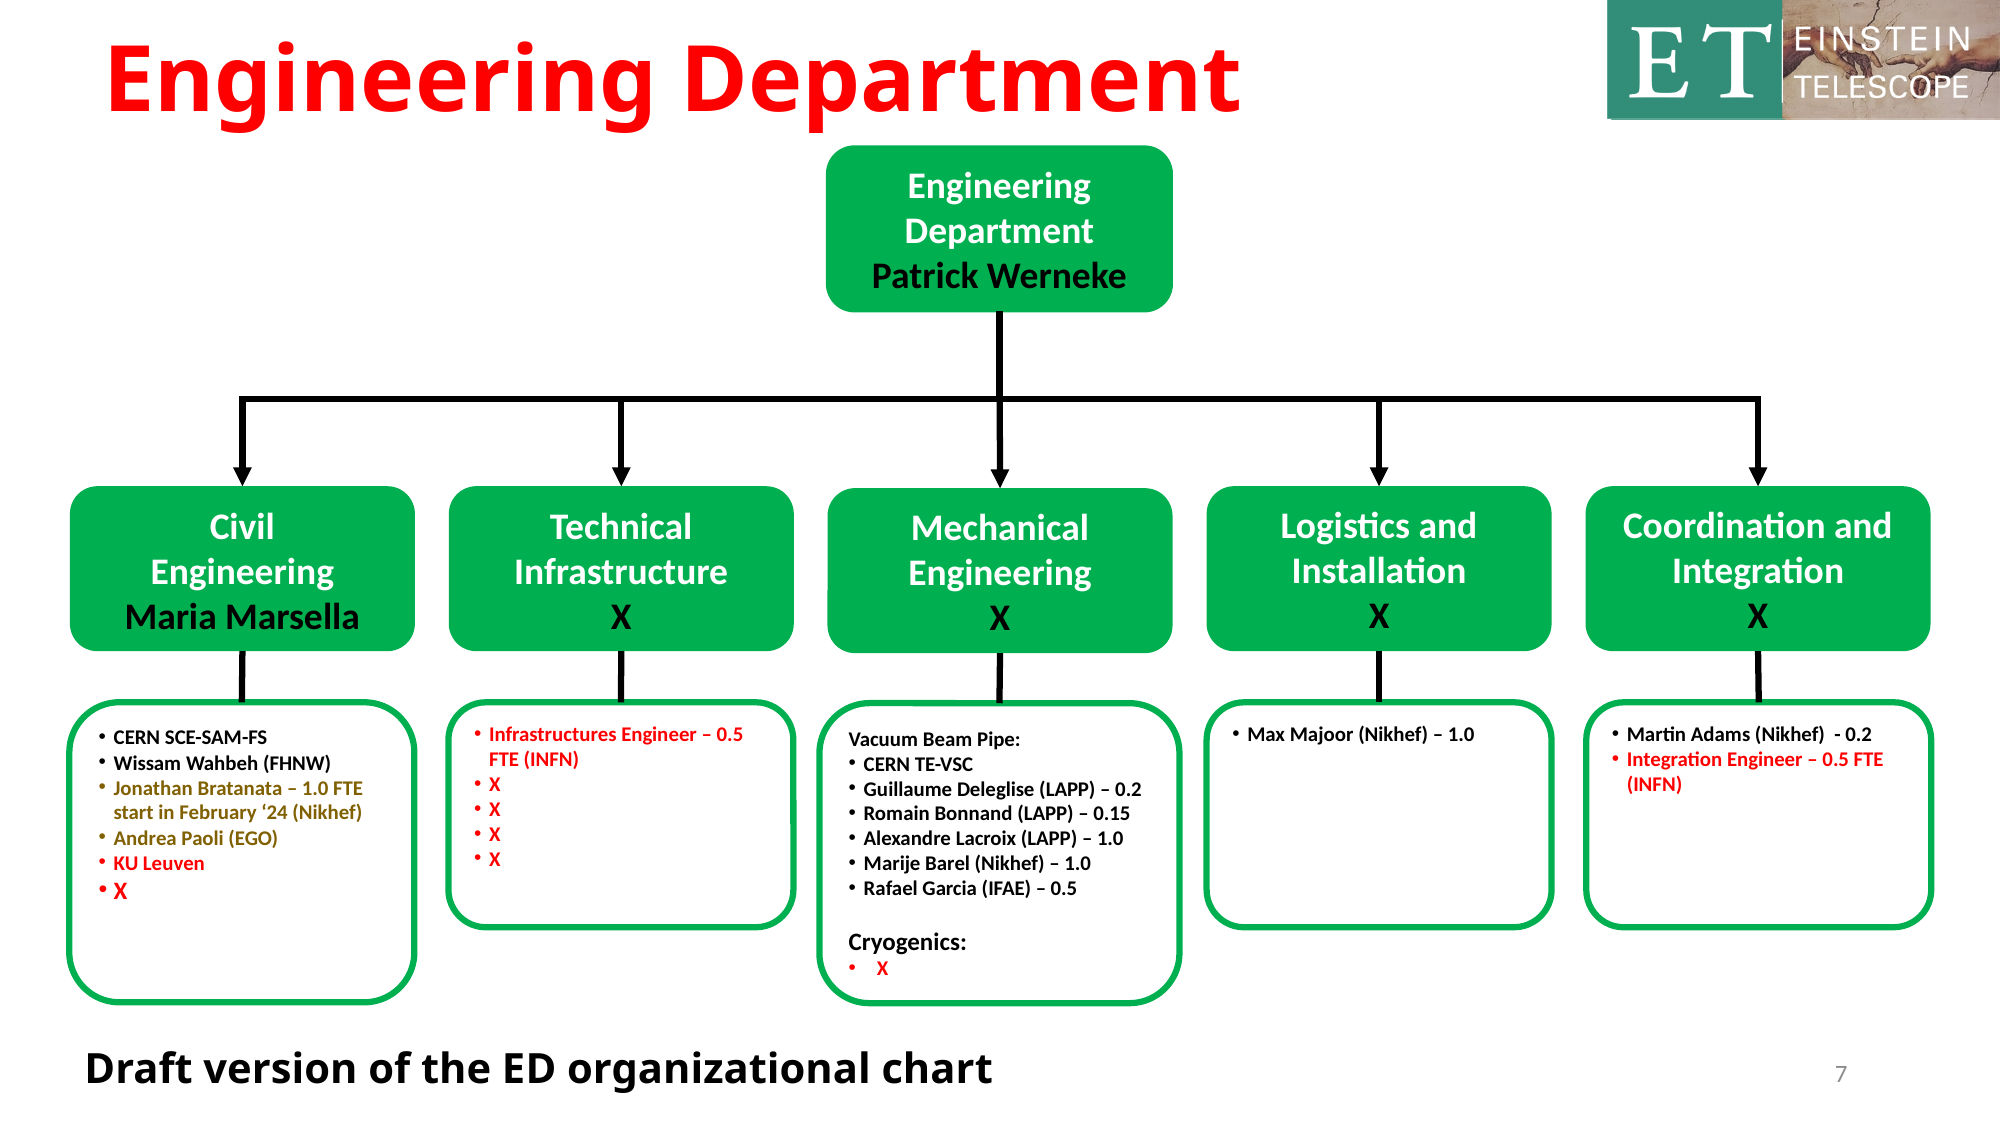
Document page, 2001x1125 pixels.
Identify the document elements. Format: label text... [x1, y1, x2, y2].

text_box Draft version of the ED organizational chart [69, 1009, 1893, 1125]
picture [1607, 0, 2000, 120]
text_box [69, 146, 1931, 1003]
text_box Engineering Department [88, 21, 1911, 143]
